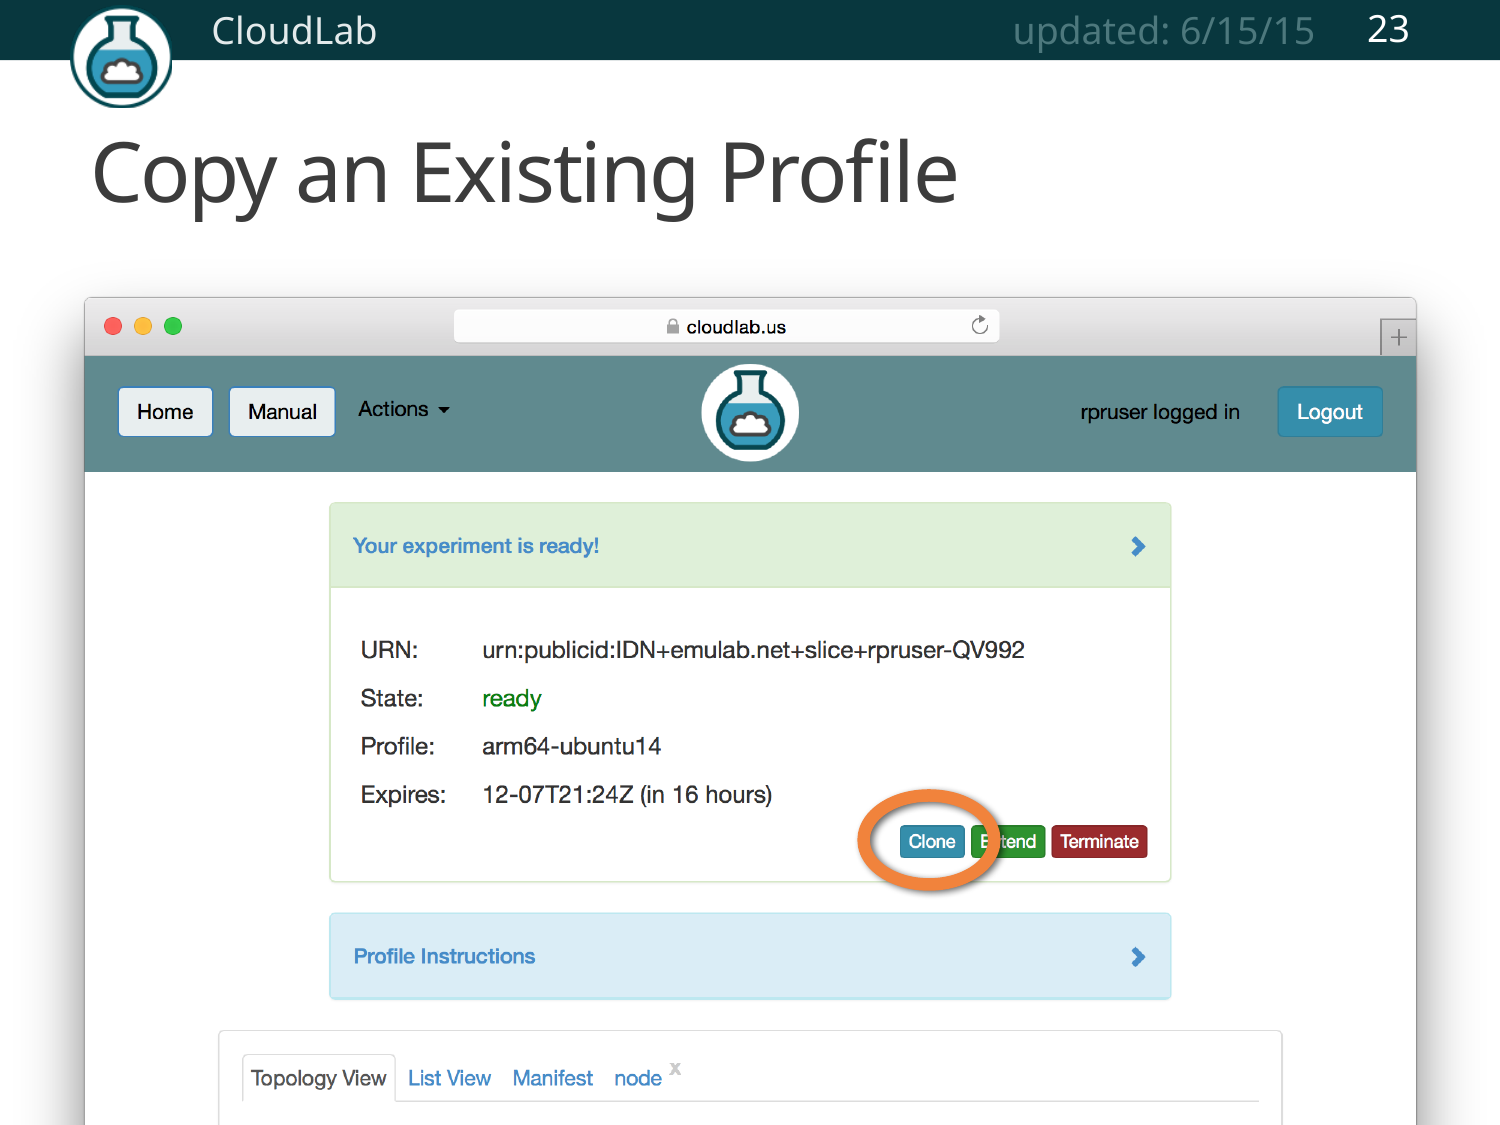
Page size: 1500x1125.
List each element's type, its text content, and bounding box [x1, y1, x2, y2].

title Copy an Existing Profile [75, 87, 1425, 247]
slide_number 23 [1340, 0, 1425, 61]
picture [0, 249, 1500, 1125]
